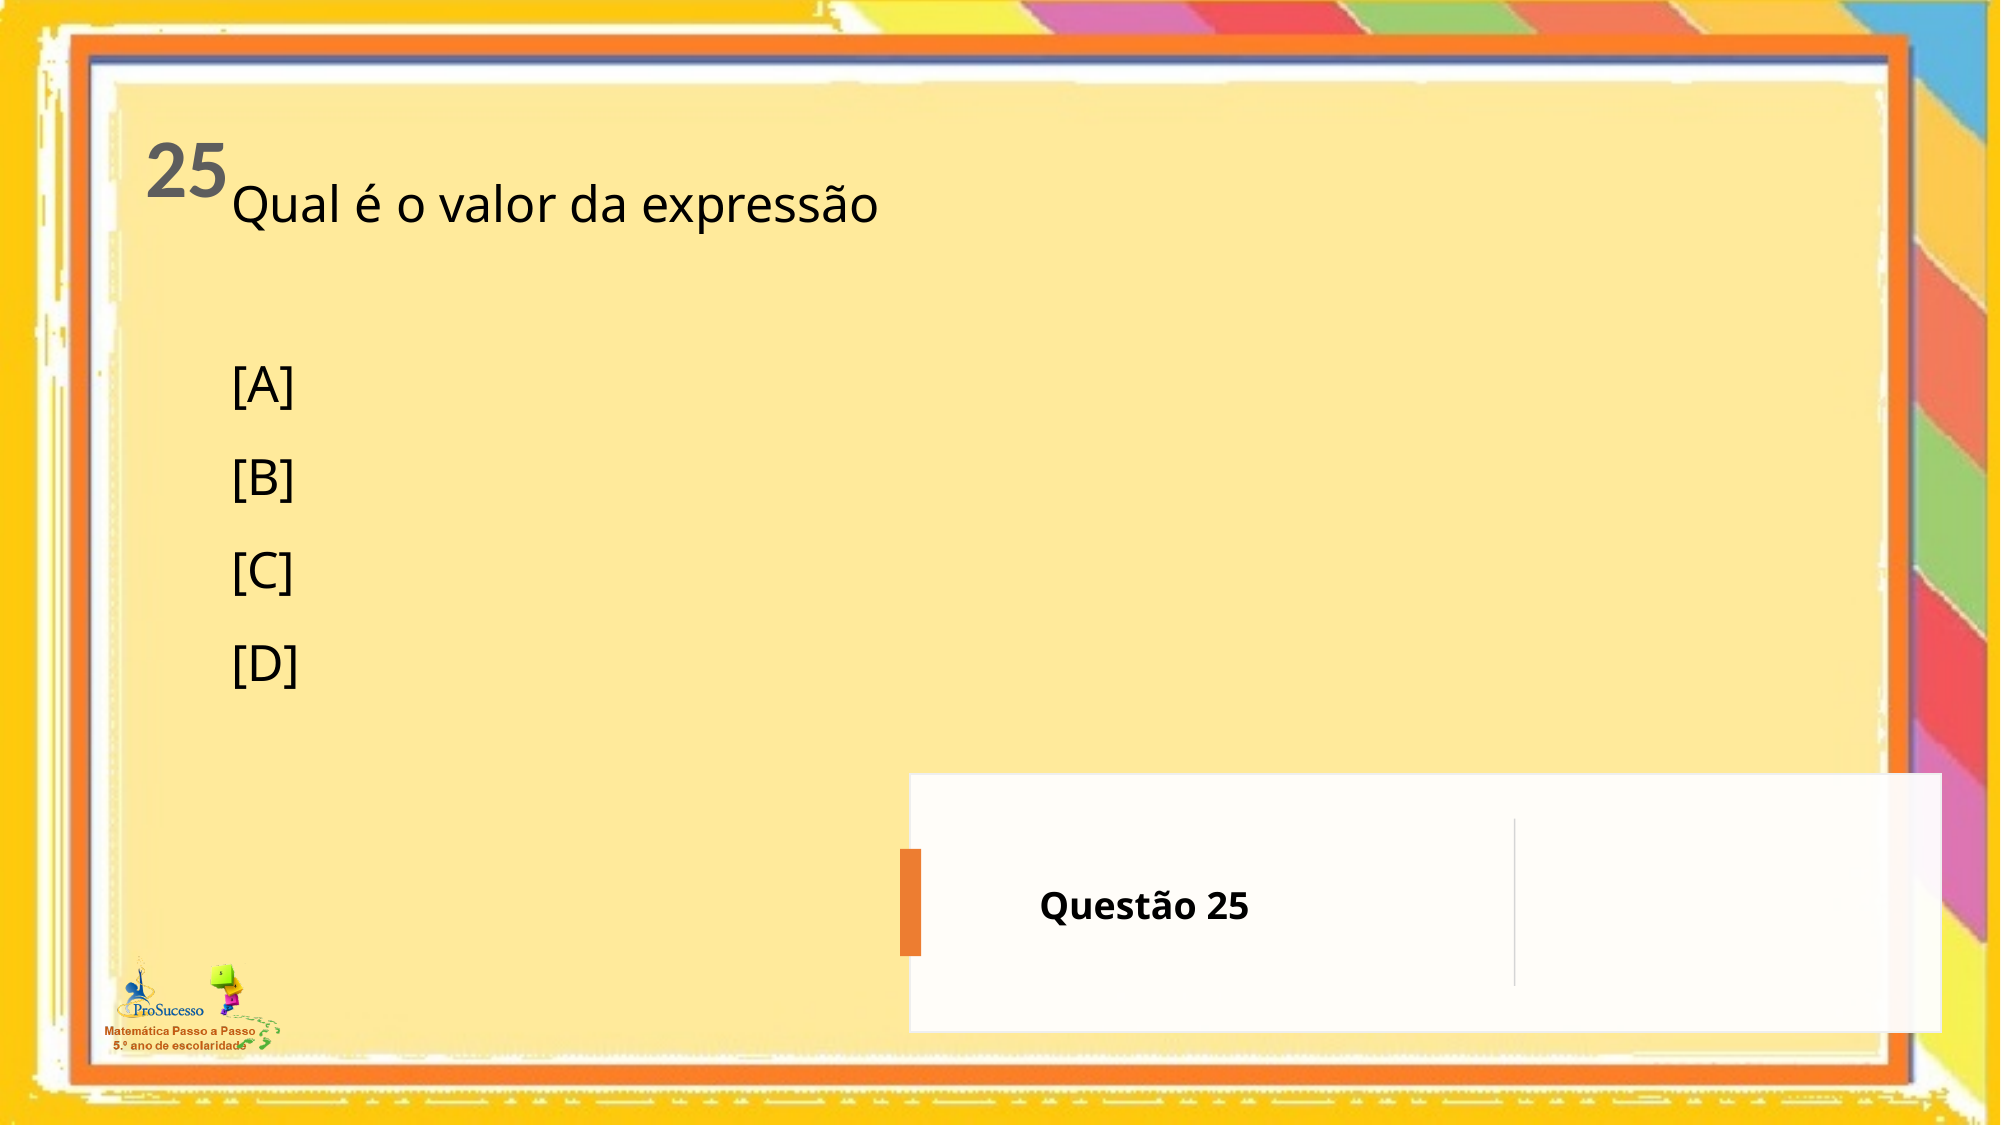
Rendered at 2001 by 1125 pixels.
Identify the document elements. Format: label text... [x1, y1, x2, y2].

text_box [0, 0, 2000, 1125]
text_box [899, 848, 922, 957]
picture [91, 956, 284, 1067]
text_box [909, 773, 1942, 1033]
text_box 25 [117, 106, 258, 222]
text_box Questão 25 [1024, 871, 1265, 935]
